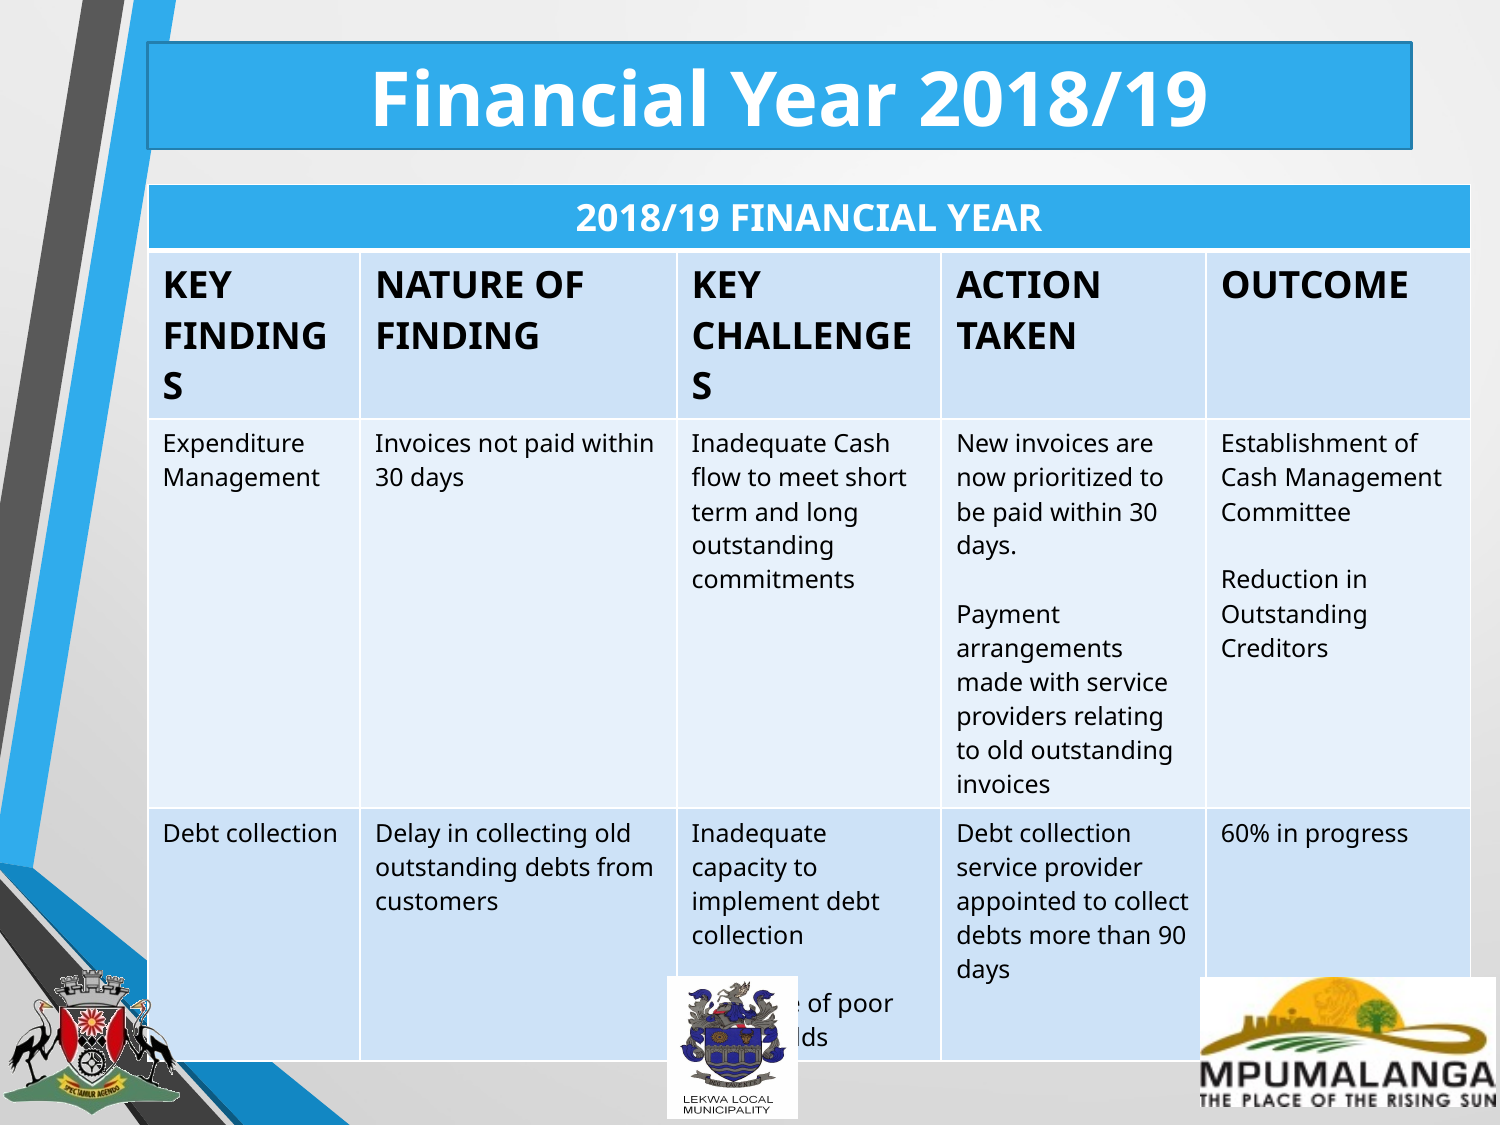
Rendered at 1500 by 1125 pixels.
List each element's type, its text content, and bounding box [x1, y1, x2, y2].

table_cell ACTION TAKEN [942, 253, 1205, 418]
table_cell Invoices not paid within 30 days [361, 420, 676, 807]
table_cell KEY FINDINGS [149, 253, 359, 418]
title Financial Year 2018/19 [146, 41, 1413, 150]
table_cell New invoices are now prioritized to be paid within 30 days. Payment arrangements made with service providers relating to old outstanding invoices [942, 420, 1205, 807]
picture [3, 970, 180, 1115]
table_cell KEY CHALLENGES [678, 253, 940, 418]
table_cell Inadequate Cash flow to meet short term and long outstanding commitments [678, 420, 940, 807]
picture [666, 976, 798, 1120]
table_cell NATURE OF FINDING [361, 253, 676, 418]
table_cell OUTCOME [1207, 253, 1470, 418]
table_cell Inadequate capacity to implement debt collection High rate of poor households [678, 809, 940, 1060]
table_cell Establishment of Cash Management Committee Reduction in Outstanding Creditors [1207, 420, 1470, 807]
picture [1199, 977, 1496, 1108]
table_cell Debt collection service provider appointed to collect debts more than 90 days [942, 809, 1205, 1060]
table_cell 60% in progress [1207, 809, 1470, 977]
table_header 2018/19 FINANCIAL YEAR [149, 185, 1470, 248]
table_cell Debt collection [149, 809, 359, 1060]
table_cell Delay in collecting old outstanding debts from customers [361, 809, 676, 1060]
table_cell Expenditure Management [149, 420, 359, 807]
